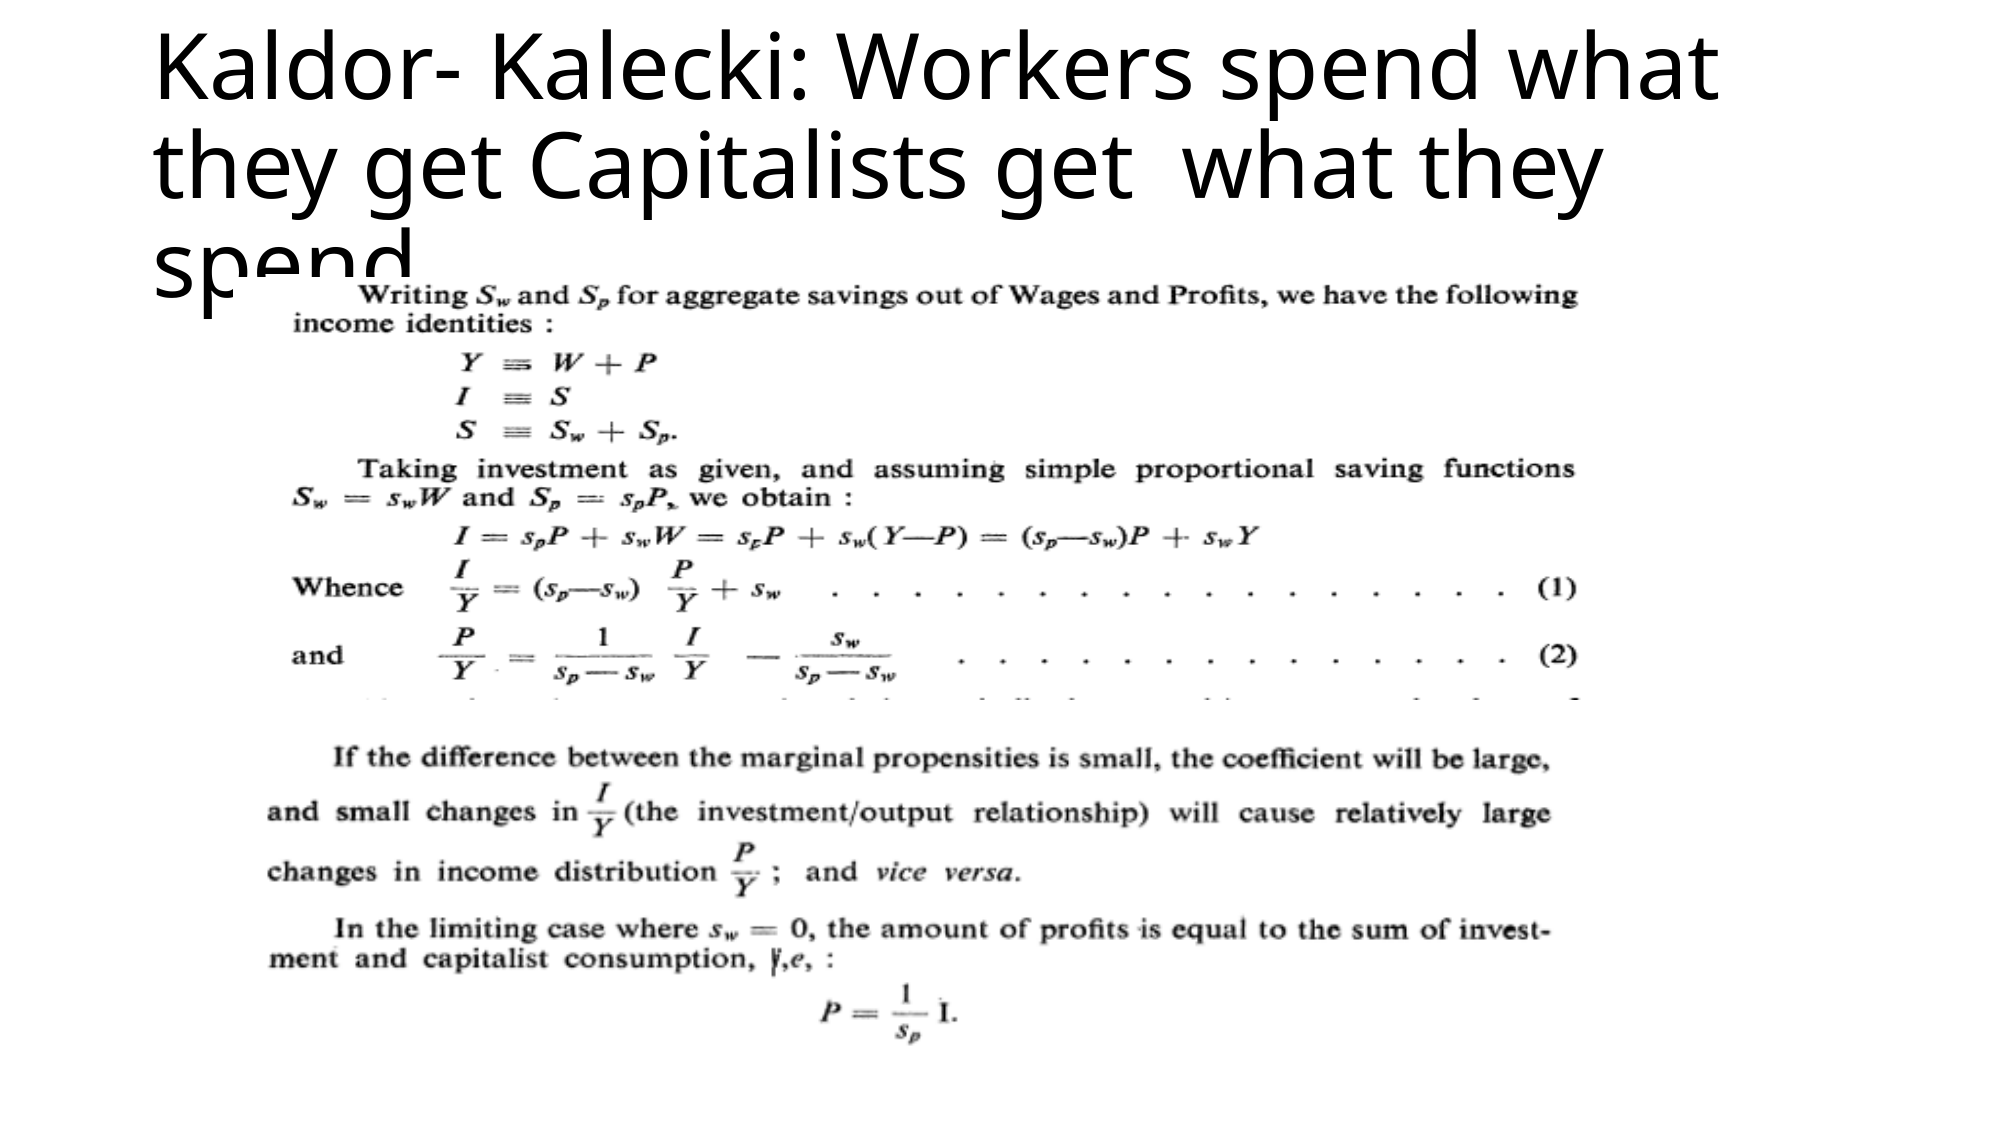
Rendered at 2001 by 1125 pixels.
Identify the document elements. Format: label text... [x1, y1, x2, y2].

picture [232, 710, 1613, 1049]
title Kaldor- Kalecki: Workers spend what they get Capitalists get what they spend [137, 59, 1863, 278]
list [232, 276, 1661, 701]
